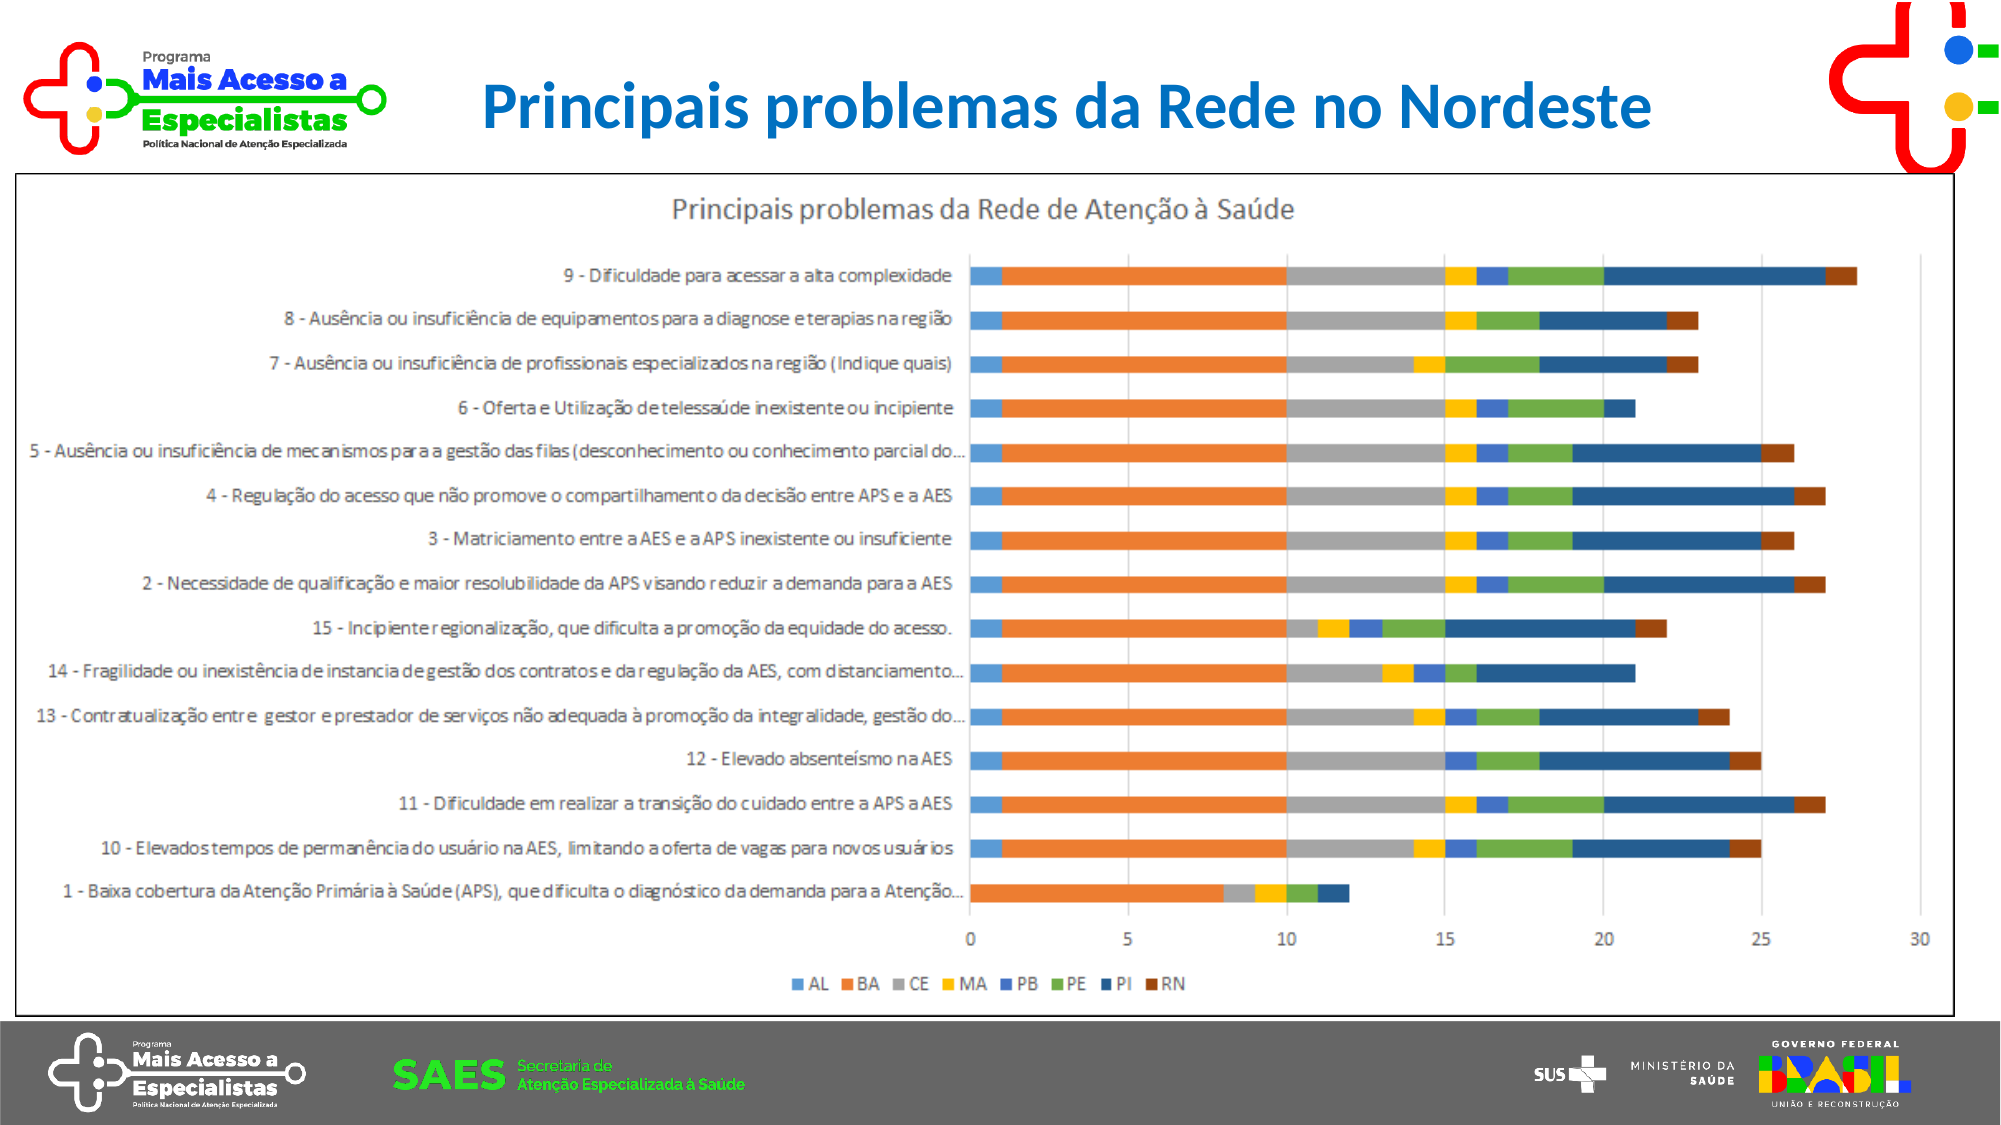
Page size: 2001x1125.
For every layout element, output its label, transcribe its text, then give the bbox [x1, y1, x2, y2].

picture [0, 0, 1999, 1017]
text_box Principais problemas da Rede no Nordeste [408, 53, 2000, 149]
picture [0, 1021, 2001, 1125]
picture [1809, 2, 1999, 53]
